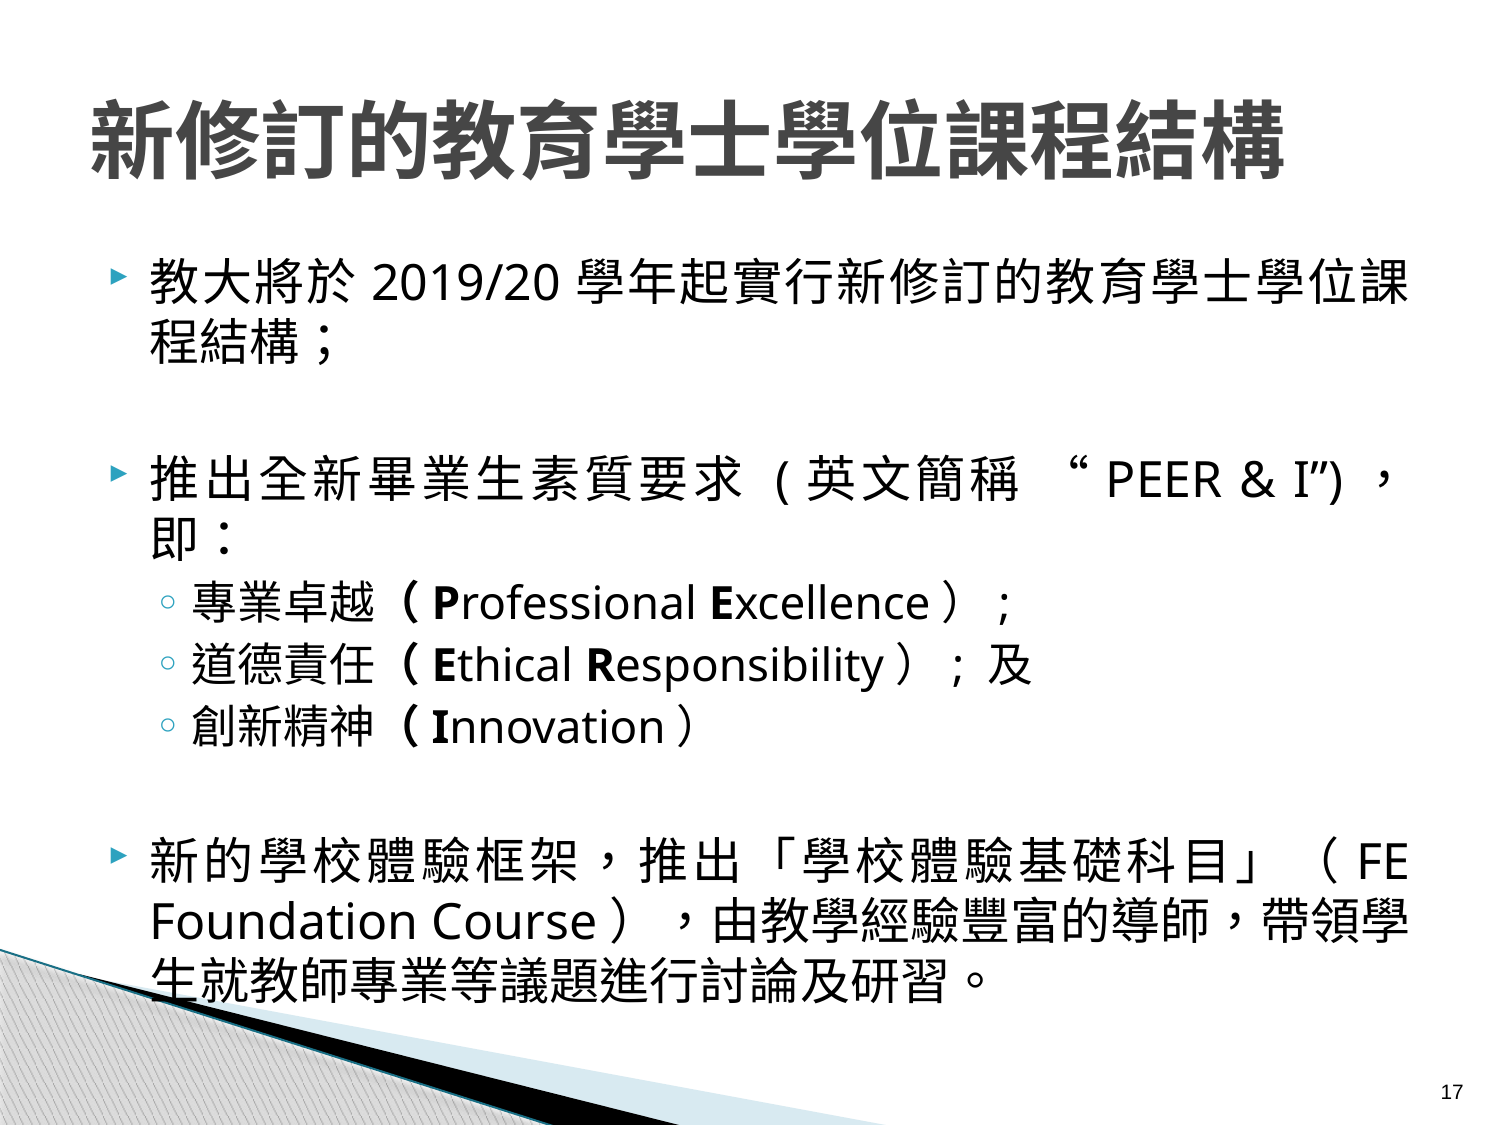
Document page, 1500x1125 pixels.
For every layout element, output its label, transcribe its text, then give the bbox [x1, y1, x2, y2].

slide_number 17 [1418, 1051, 1479, 1112]
list 教大將於2019/20學年起實行新修訂的教育學士學位課程結構； 推出全新畢業生素質要求 (英文簡稱 “PEER & I”)，即： 專業卓越（Professional Excellence）; 道德責任（Ethical Responsibility）; 及 創新精神（Innovation） 新的學校體驗框架，推出「學校體驗基礎科目」（FE Foundation Course），由教學經驗豐富的導師，帶領學生就教師專業等議題進行討論及研習。 [75, 242, 1425, 986]
title 新修訂的教育學士學位課程結構 [75, 45, 1425, 233]
